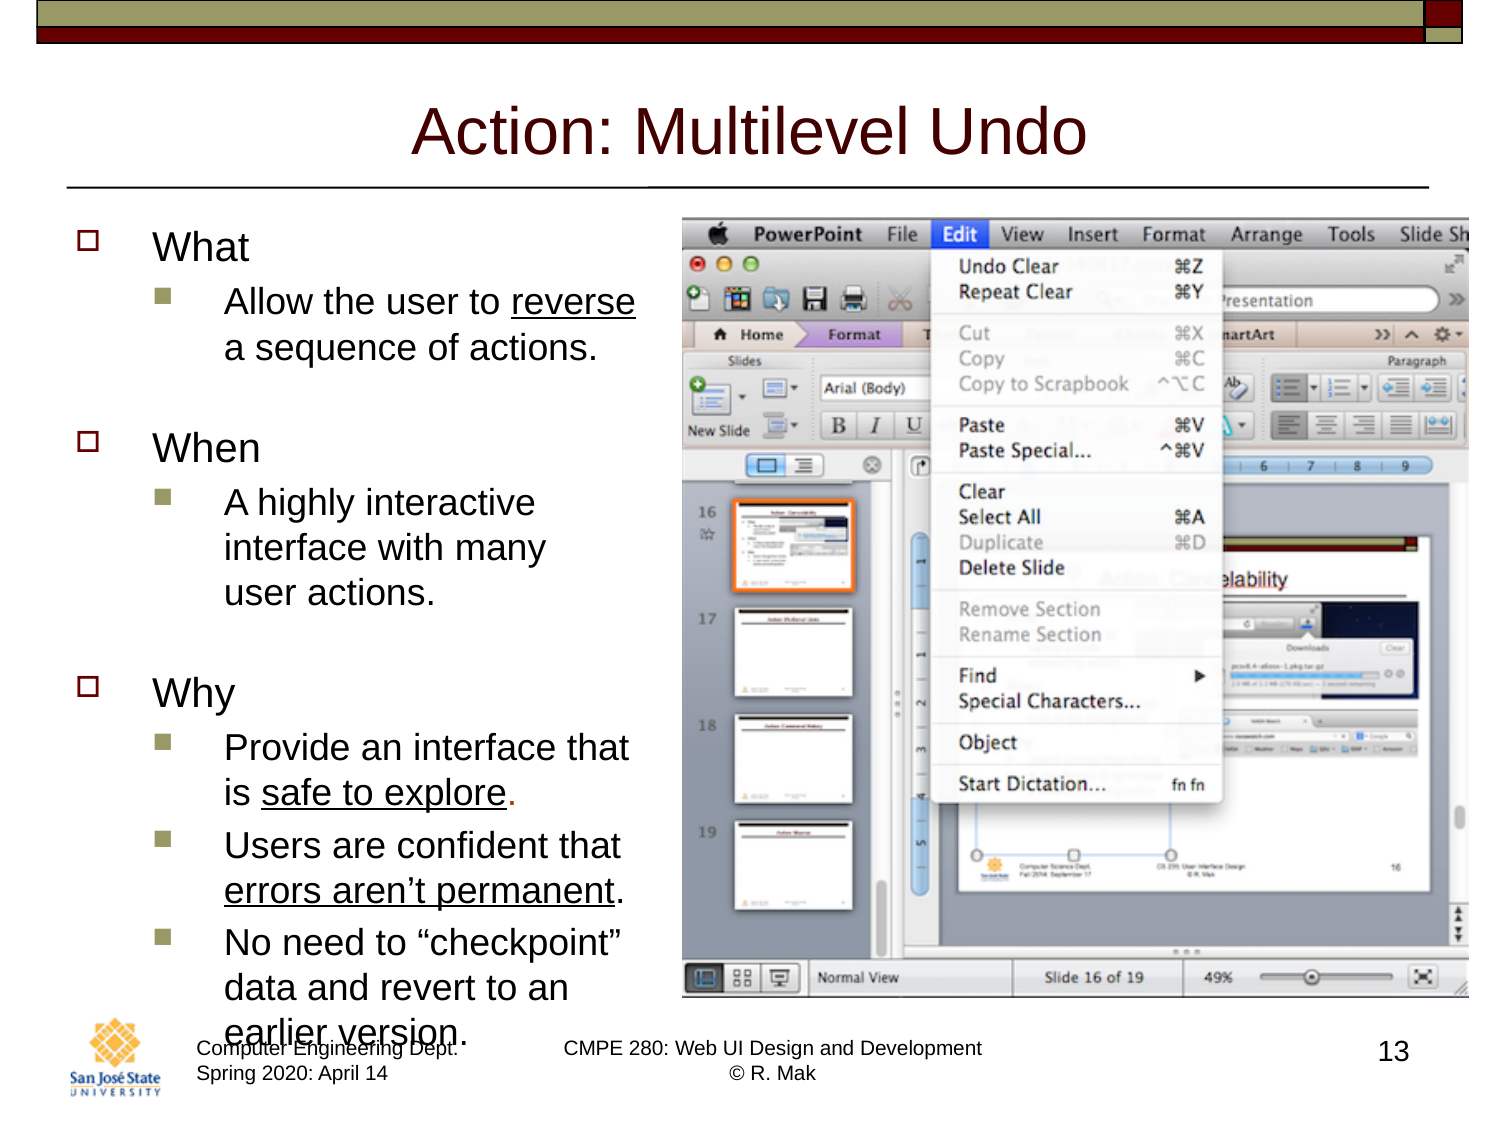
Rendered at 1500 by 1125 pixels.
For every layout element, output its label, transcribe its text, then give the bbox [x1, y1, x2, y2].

list What Allow the user to reverse a sequence of actions. When A highly interactive interface with many user actions. Why Provide an interface that is safe to explore. Users are confident that errors aren’t permanent. No need to “checkpoint” data and revert to an earlier version. [60, 212, 660, 1028]
picture [681, 217, 1469, 998]
title Action: Multilevel Undo [75, 67, 1425, 175]
picture [60, 1028, 166, 1112]
slide_number 13 [1335, 1025, 1425, 1100]
